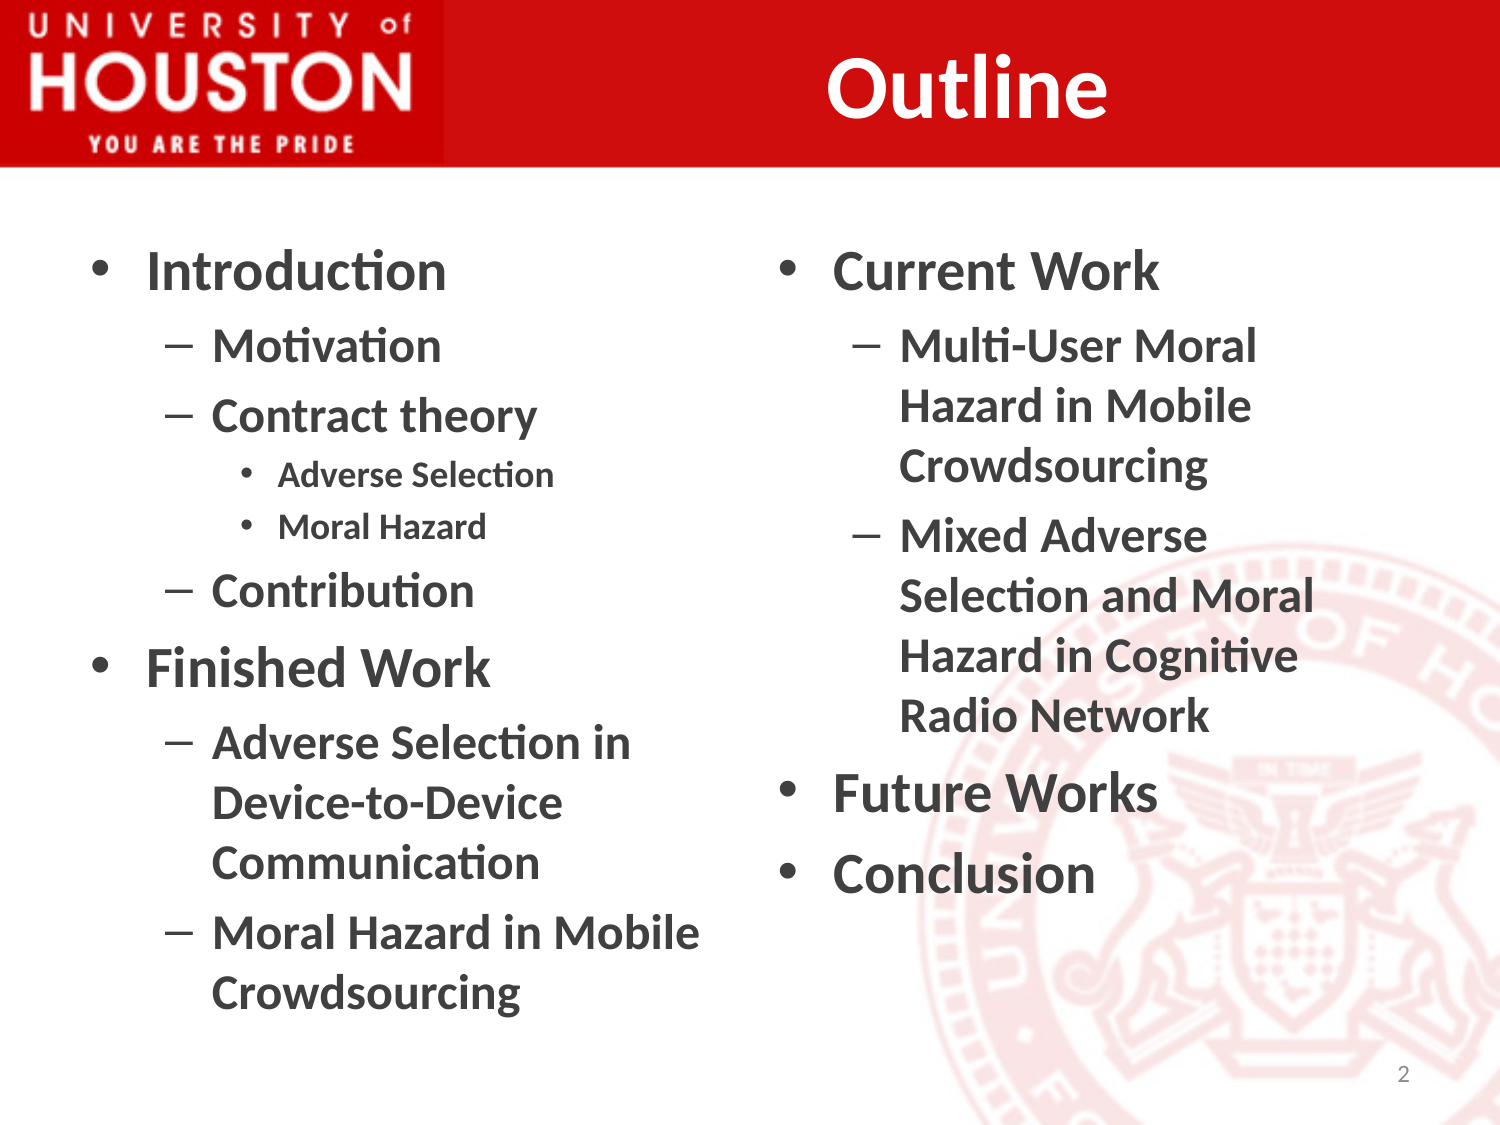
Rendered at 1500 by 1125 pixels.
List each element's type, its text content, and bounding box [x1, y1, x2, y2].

list Introduction Motivation Contract theory Adverse Selection Moral Hazard Contribution Finished Work Adverse Selection in Device-to-Device Communication Moral Hazard in Mobile Crowdsourcing [75, 224, 738, 968]
slide_number 2 [1074, 1042, 1425, 1103]
picture [0, 0, 1500, 1125]
list Current Work Multi-User Moral Hazard in Mobile Crowdsourcing Mixed Adverse Selection and Moral Hazard in Cognitive Radio Network Future Works Conclusion [762, 224, 1425, 968]
title Outline [437, 1, 1500, 163]
